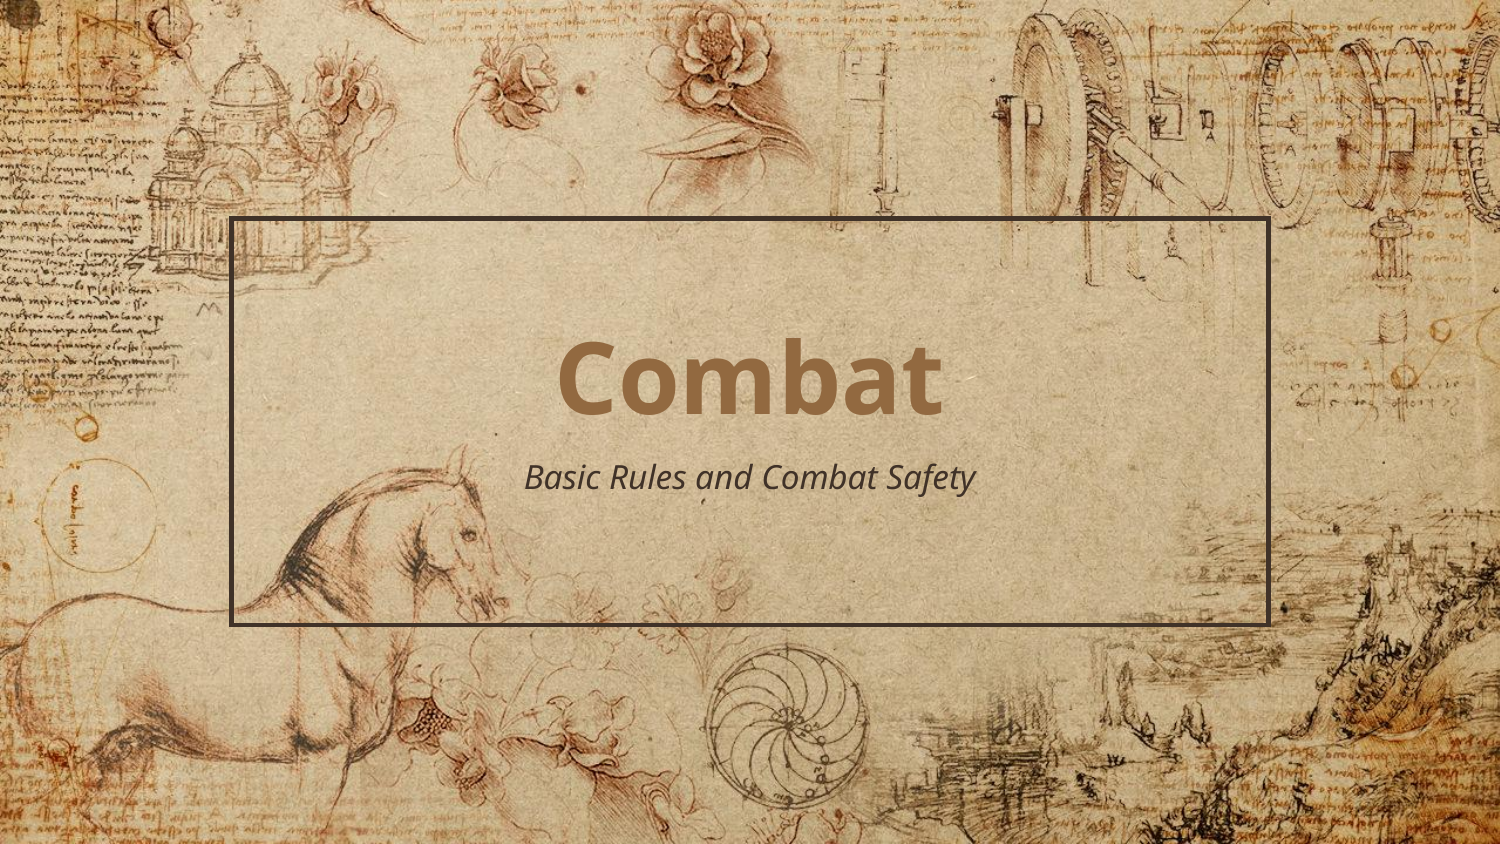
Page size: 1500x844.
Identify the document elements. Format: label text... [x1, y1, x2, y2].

title Combat [248, 259, 1252, 450]
subtitle Basic Rules and Combat Safety [478, 440, 1022, 570]
picture [0, 0, 1500, 844]
